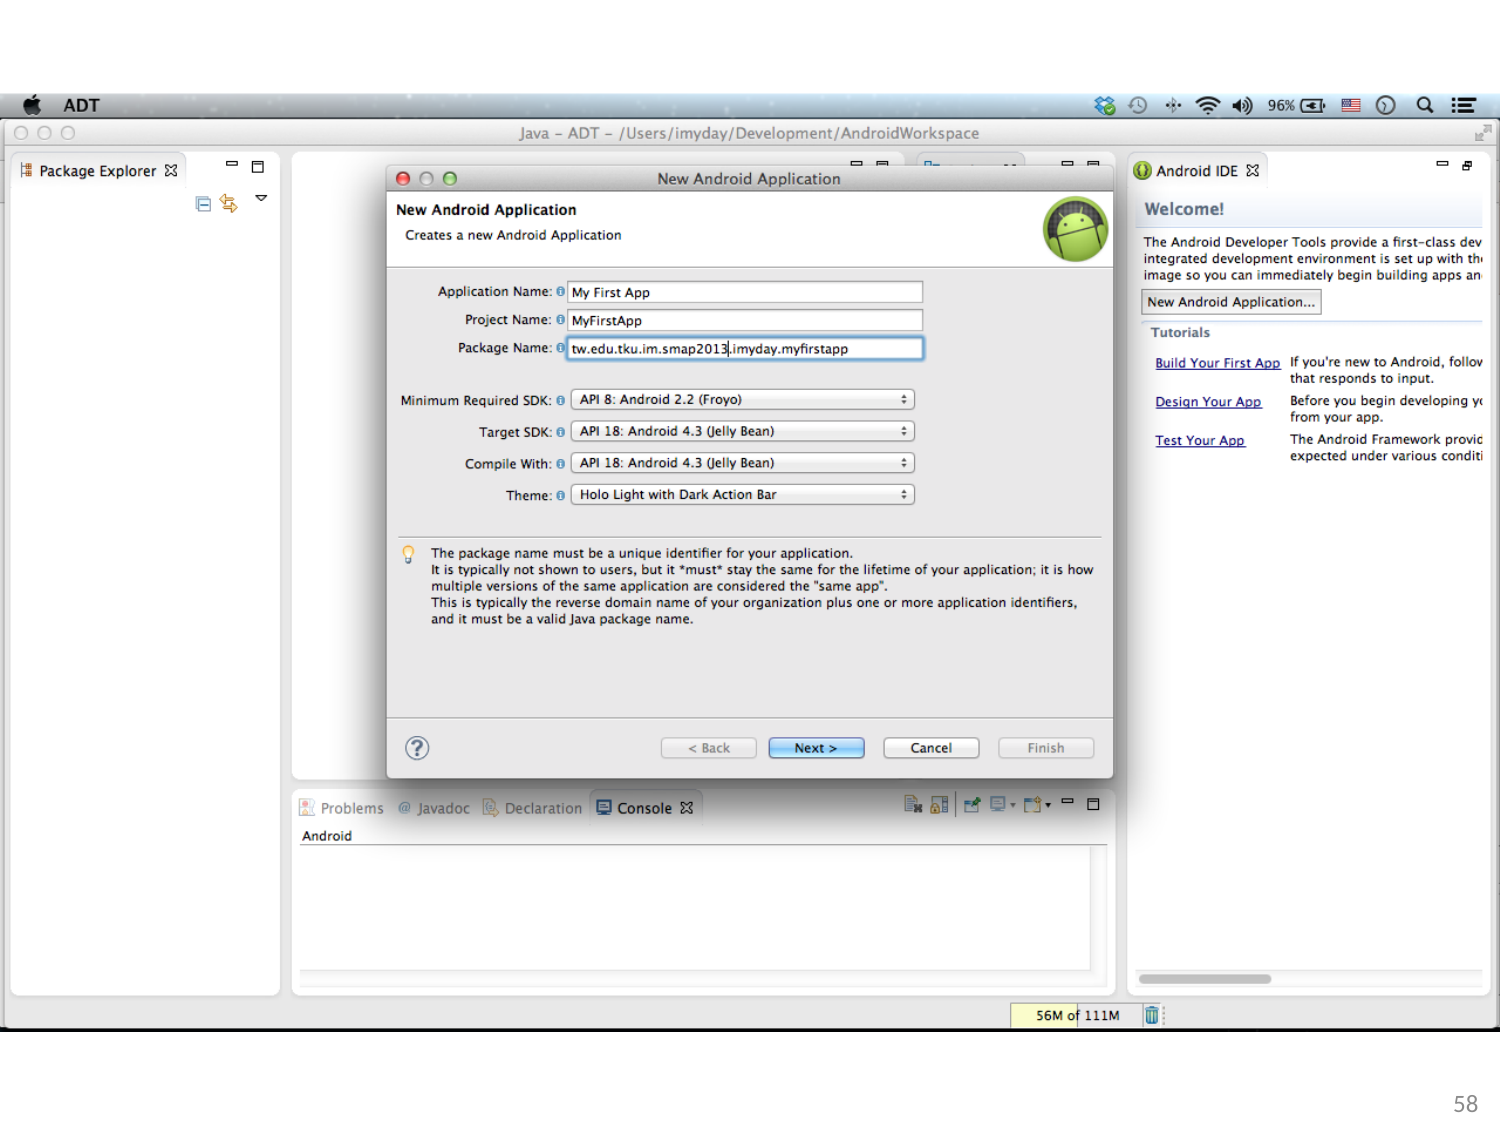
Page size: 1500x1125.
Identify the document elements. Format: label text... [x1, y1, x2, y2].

slide_number 58 [1399, 1083, 1494, 1122]
picture [0, 93, 1500, 1032]
